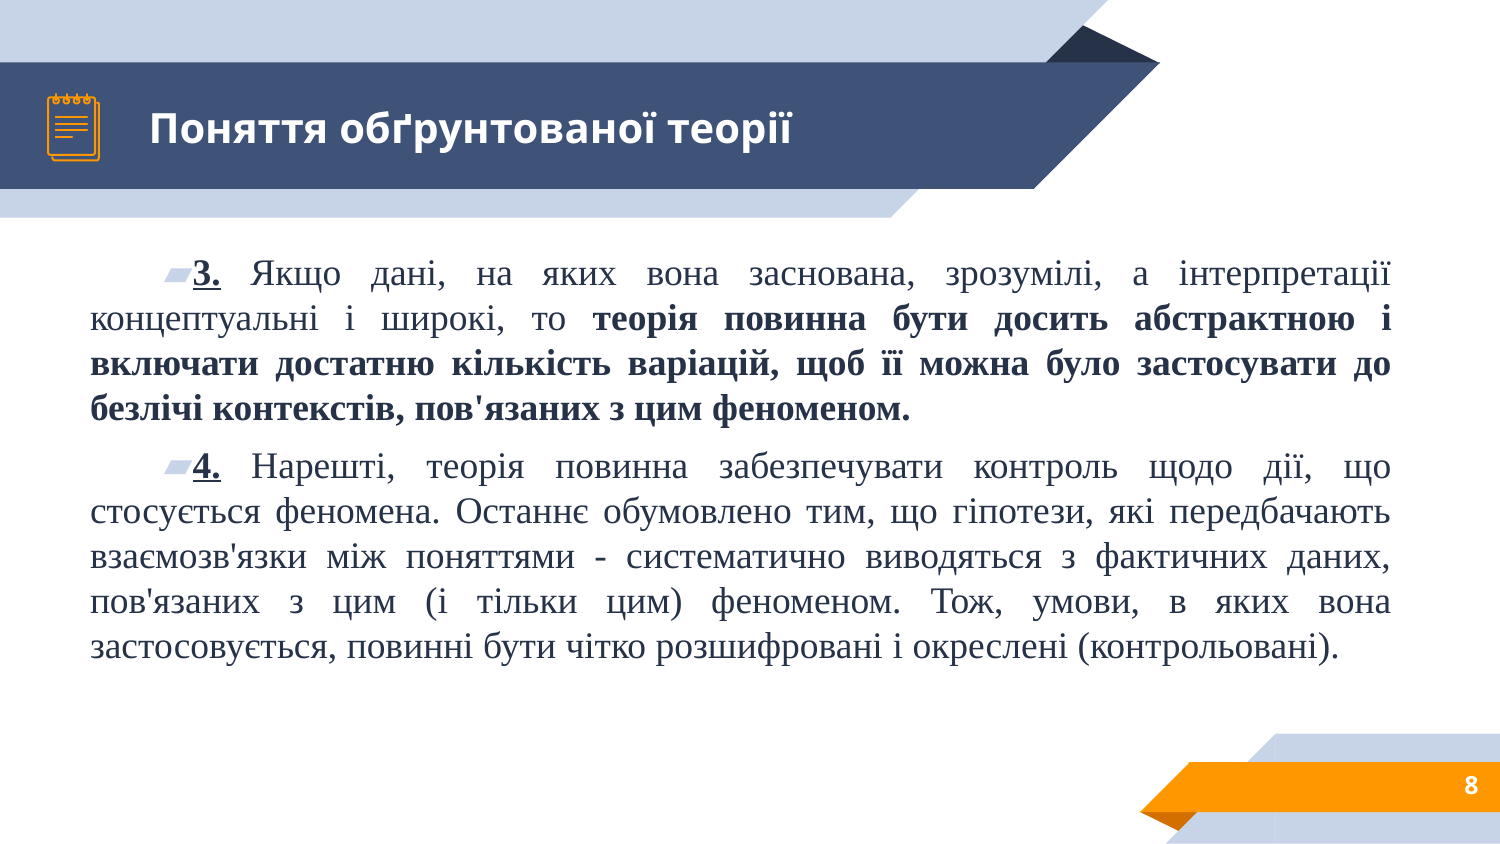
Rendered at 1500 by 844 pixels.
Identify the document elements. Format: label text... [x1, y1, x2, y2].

title Поняття обґрунтованої теорії [133, 64, 997, 190]
list 3. Якщо дані, на яких вона заснована, зрозумілі, а інтерпретації концептуальні і широкі, то теорія повинна бути досить абстрактною і включати достатню кількість варіацій, щоб її можна було застосувати до безлічі контекстів, пов'язаних з цим феноменом. 4. Нарешті, теорія повинна забезпечувати контроль щодо дії, що стосується феномена. Останнє обумовлено тим, що гіпотези, які передбачають взаємозв'язки між поняттями - систематично виводяться з фактичних даних, пов'язаних з цим (і тільки цим) феноменом. Тож, умови, в яких вона застосовується, повинні бути чітко розшифровані і окреслені (контрольовані). [0, 233, 1408, 770]
slide_number 8 [1249, 760, 1494, 813]
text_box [47, 93, 100, 161]
